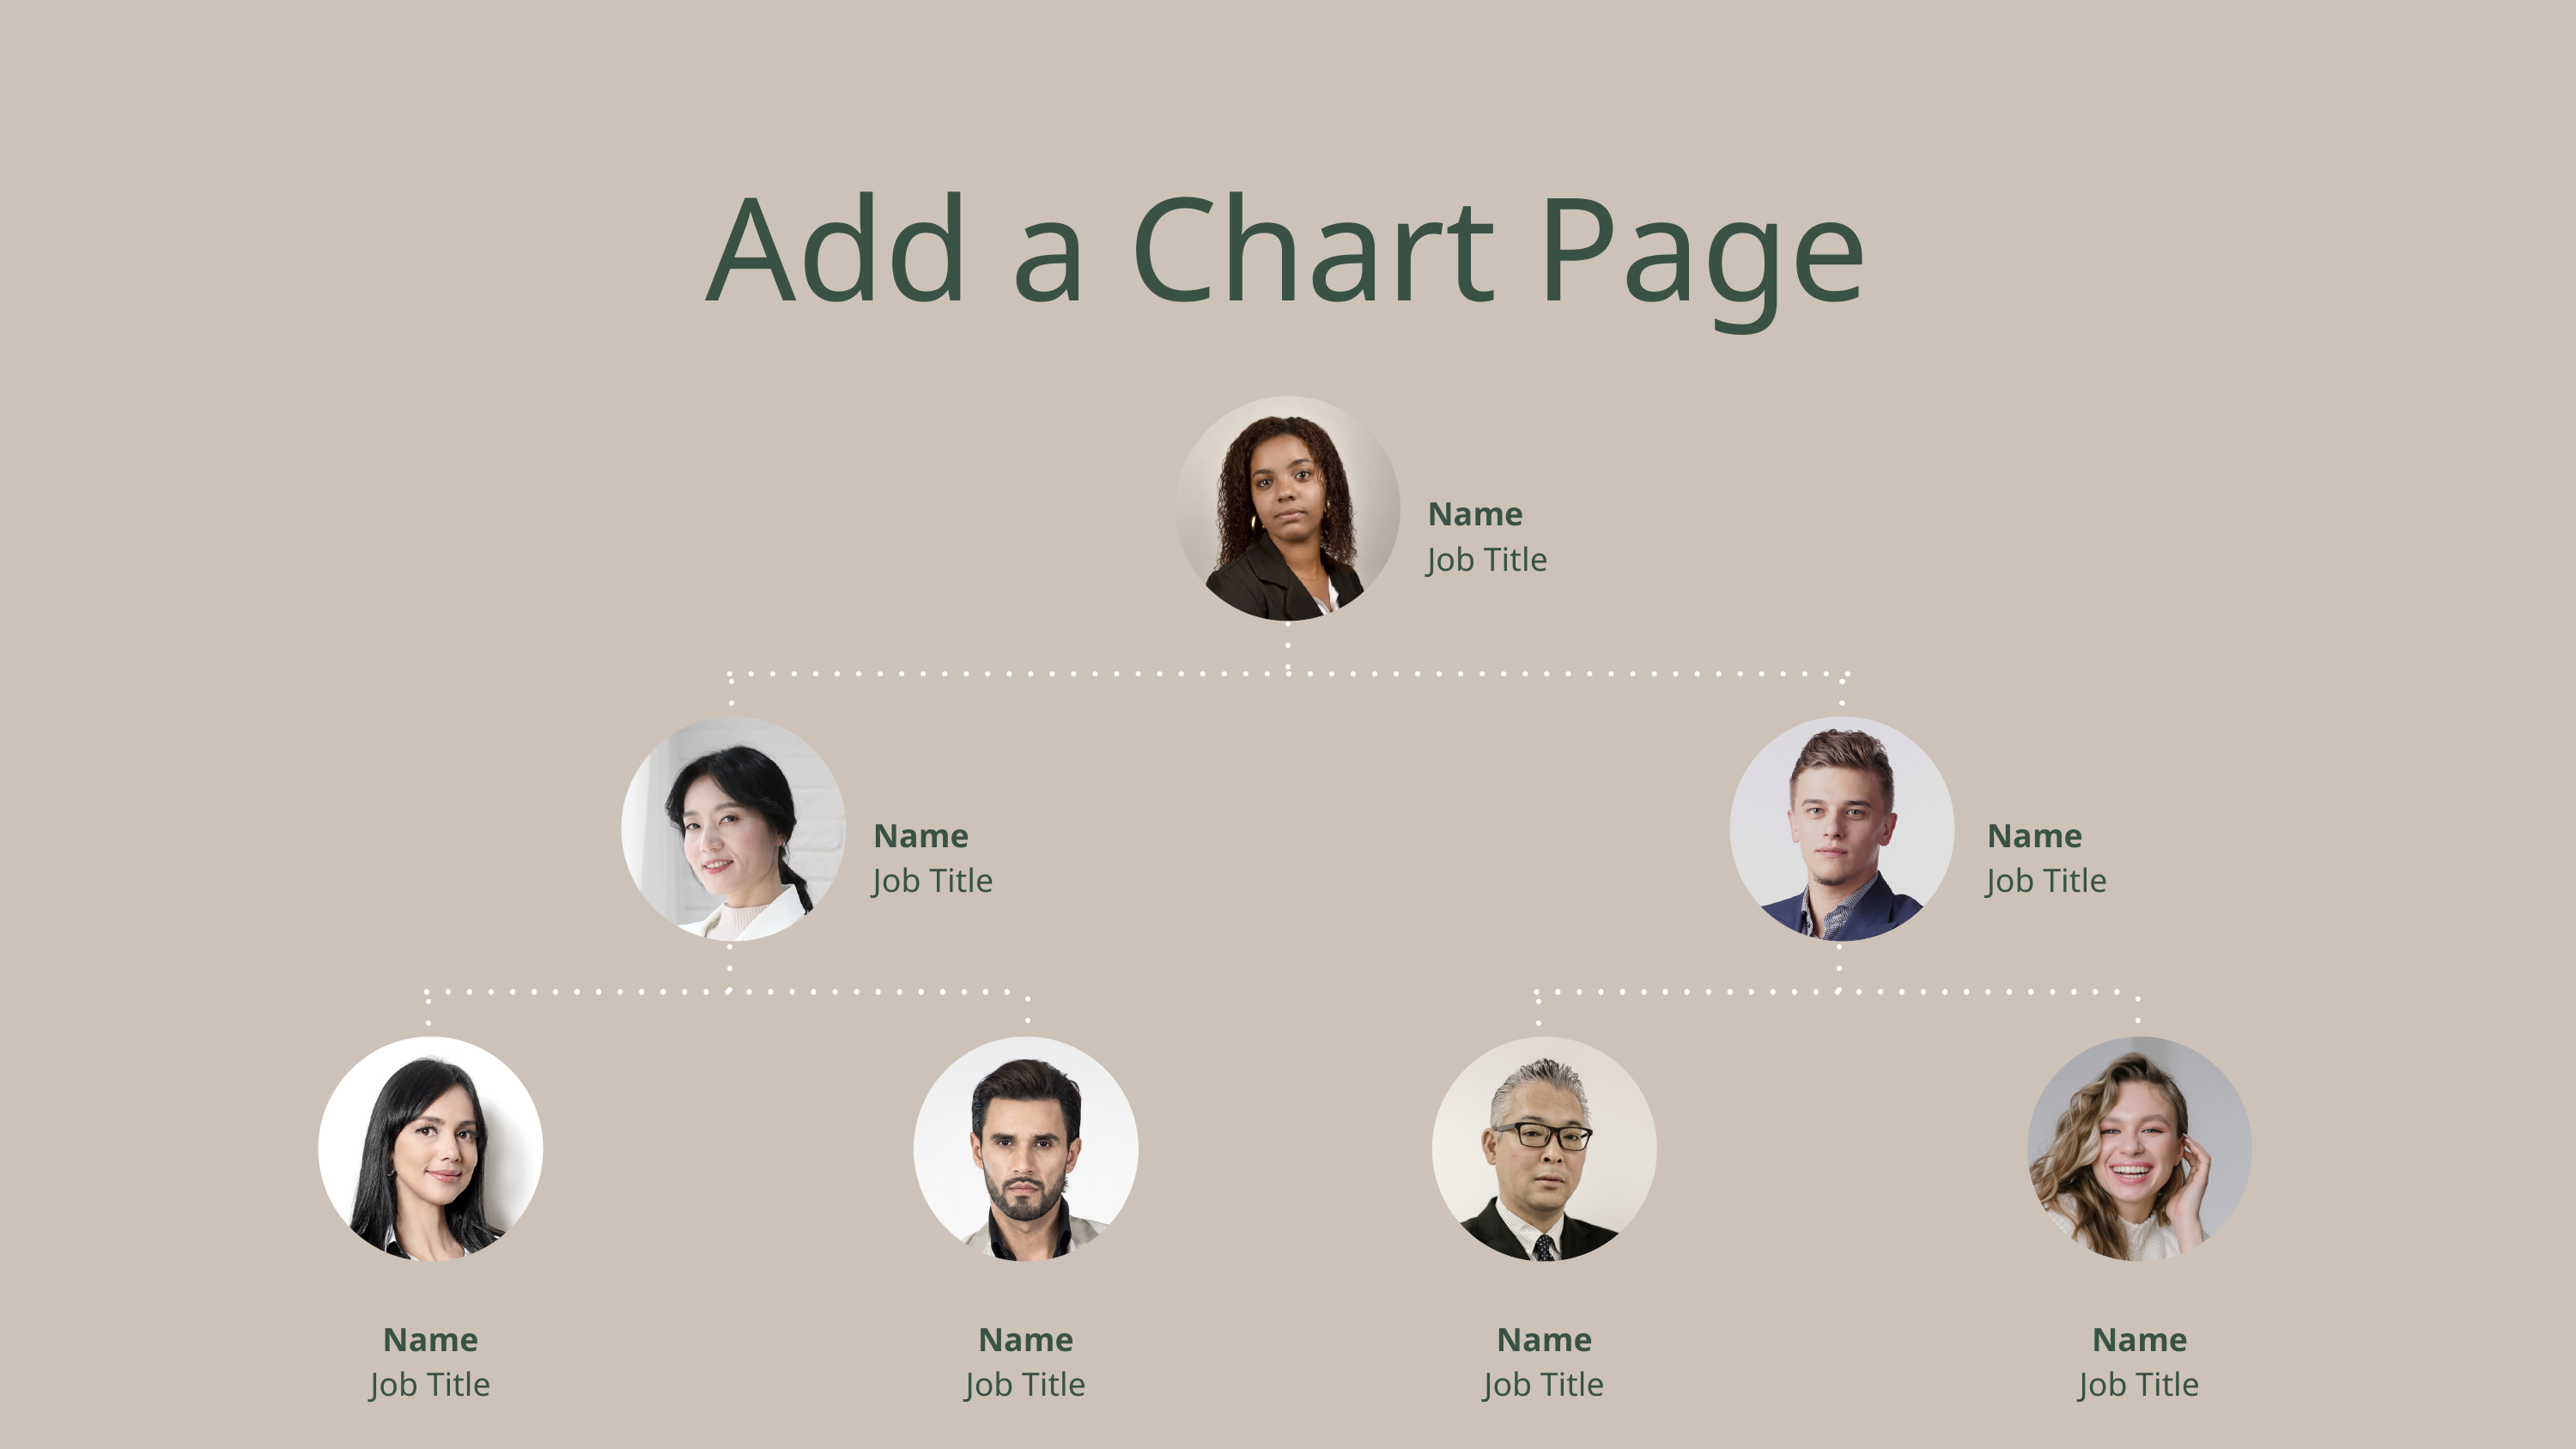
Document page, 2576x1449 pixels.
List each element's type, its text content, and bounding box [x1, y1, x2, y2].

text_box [2026, 1270, 2253, 1375]
text_box [1729, 717, 1955, 937]
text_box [426, 938, 1029, 1046]
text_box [318, 1270, 544, 1375]
text_box Add a Chart Page [503, 124, 2073, 330]
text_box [872, 767, 1098, 871]
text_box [1431, 1270, 1657, 1375]
text_box [621, 716, 847, 937]
text_box [2027, 1036, 2253, 1262]
text_box [318, 1036, 544, 1262]
text_box [1431, 1037, 1657, 1262]
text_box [1535, 938, 2138, 1046]
text_box [1176, 396, 1400, 615]
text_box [1986, 767, 2212, 871]
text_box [729, 615, 1850, 725]
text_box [913, 1270, 1139, 1375]
text_box [913, 1036, 1139, 1262]
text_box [1426, 445, 1653, 549]
